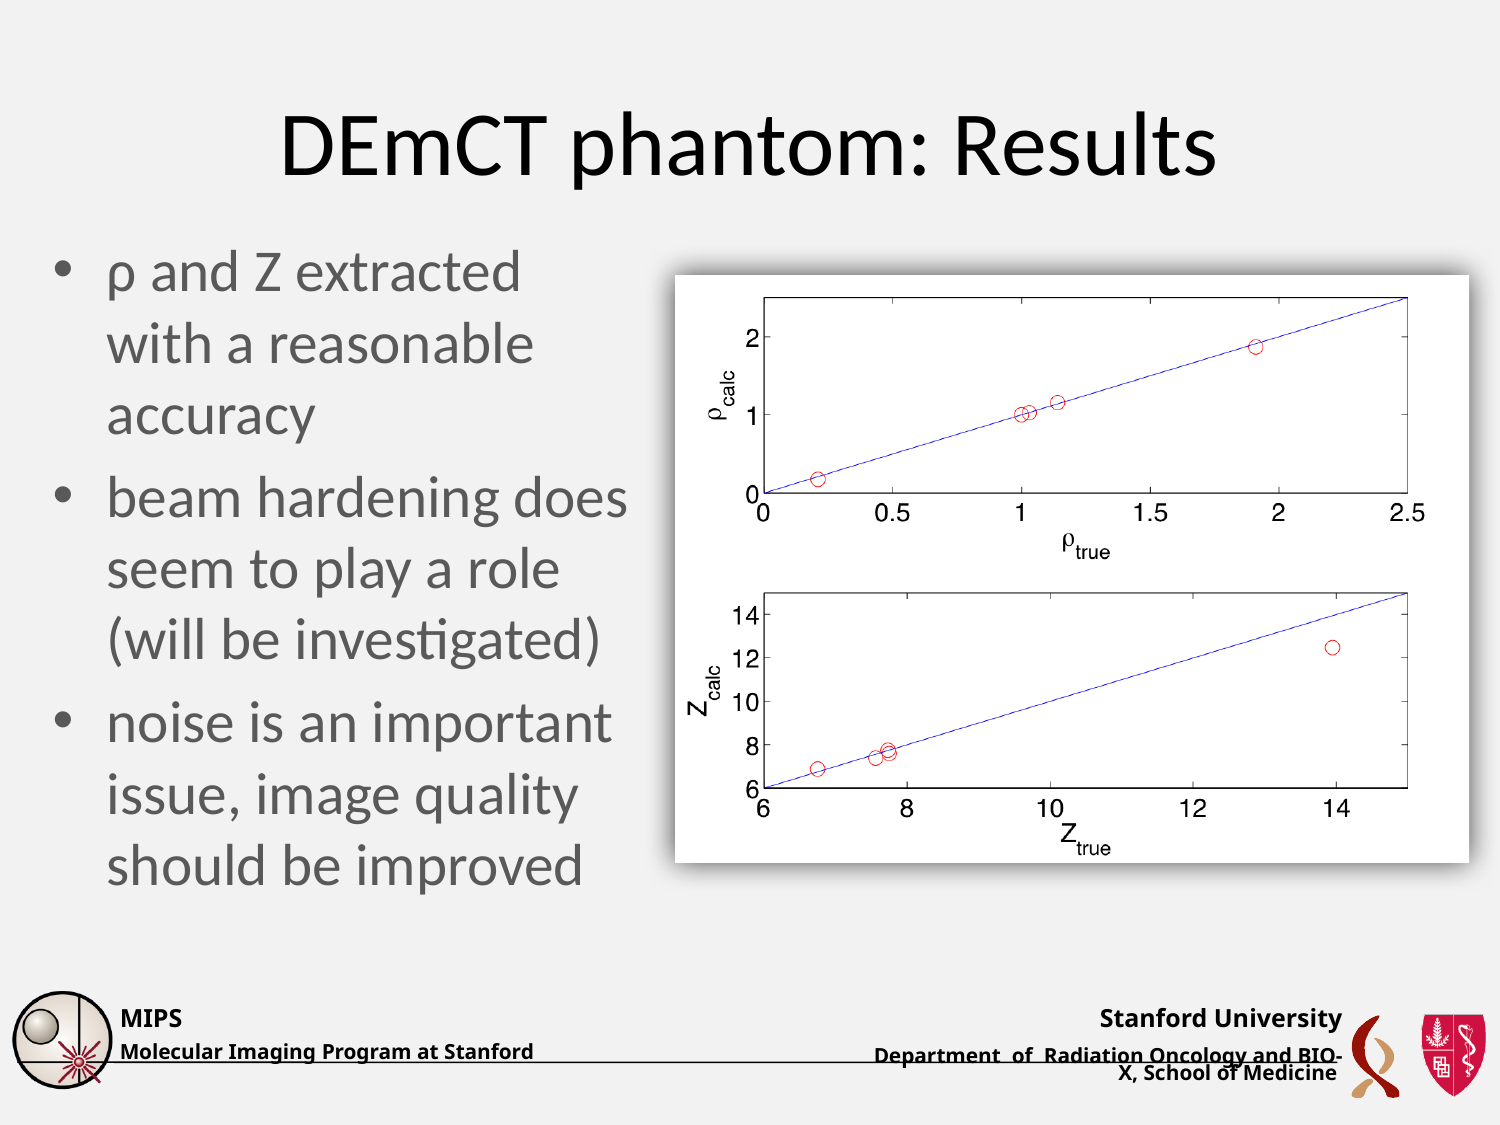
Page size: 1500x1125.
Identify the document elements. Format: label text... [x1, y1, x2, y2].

picture [12, 989, 113, 1090]
title DEmCT phantom: Results [75, 45, 1425, 233]
list ρ and Z extracted with a reasonable accuracy beam hardening does seem to play a role (will be investigated) noise is an important issue, image quality should be improved [37, 224, 650, 968]
picture [674, 274, 1470, 863]
picture [1419, 1012, 1488, 1099]
picture [1350, 1015, 1400, 1099]
